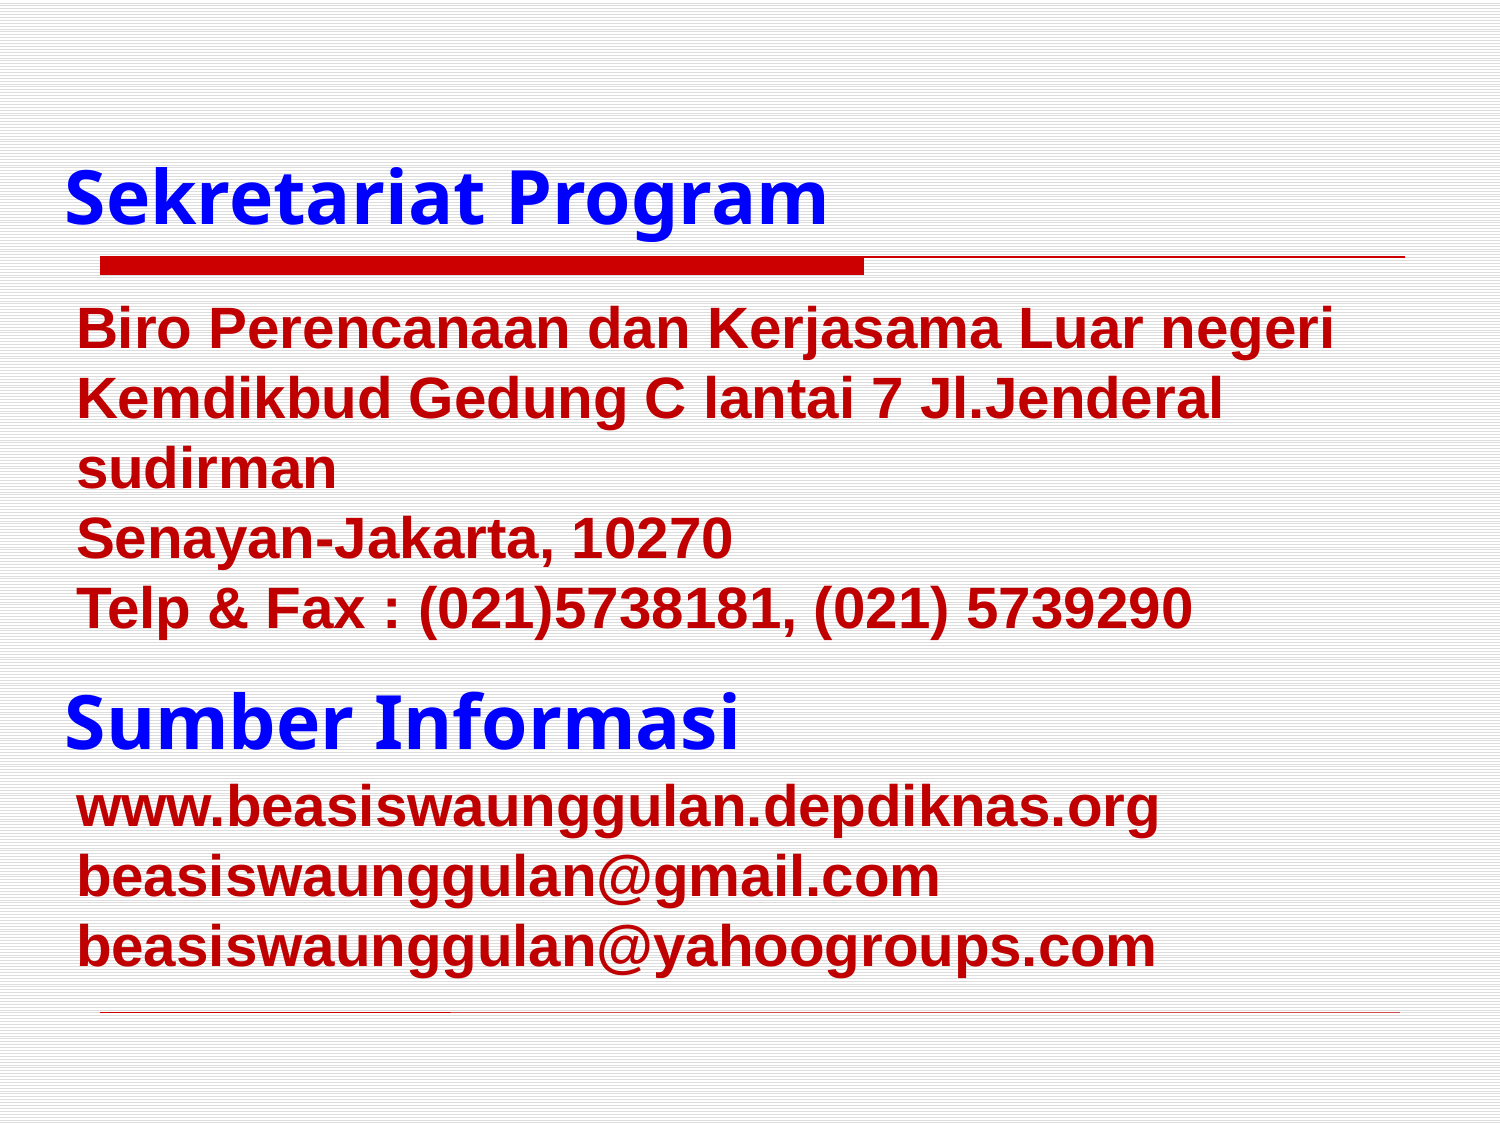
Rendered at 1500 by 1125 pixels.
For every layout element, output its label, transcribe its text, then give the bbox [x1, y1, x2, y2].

text_box Sumber Informasi [50, 663, 1438, 775]
text_box www.beasiswaunggulan.depdiknas.org beasiswaunggulan@gmail.com beasiswaunggulan@yahoogroups.com [62, 761, 1463, 986]
text_box Sekretariat Program [50, 138, 1438, 250]
text_box Biro Perencanaan dan Kerjasama Luar negeri Kemdikbud Gedung C lantai 7 Jl.Jenderal sudirman Senayan-Jakarta, 10270 Telp & Fax : (021)5738181, (021) 5739290 [62, 283, 1463, 667]
